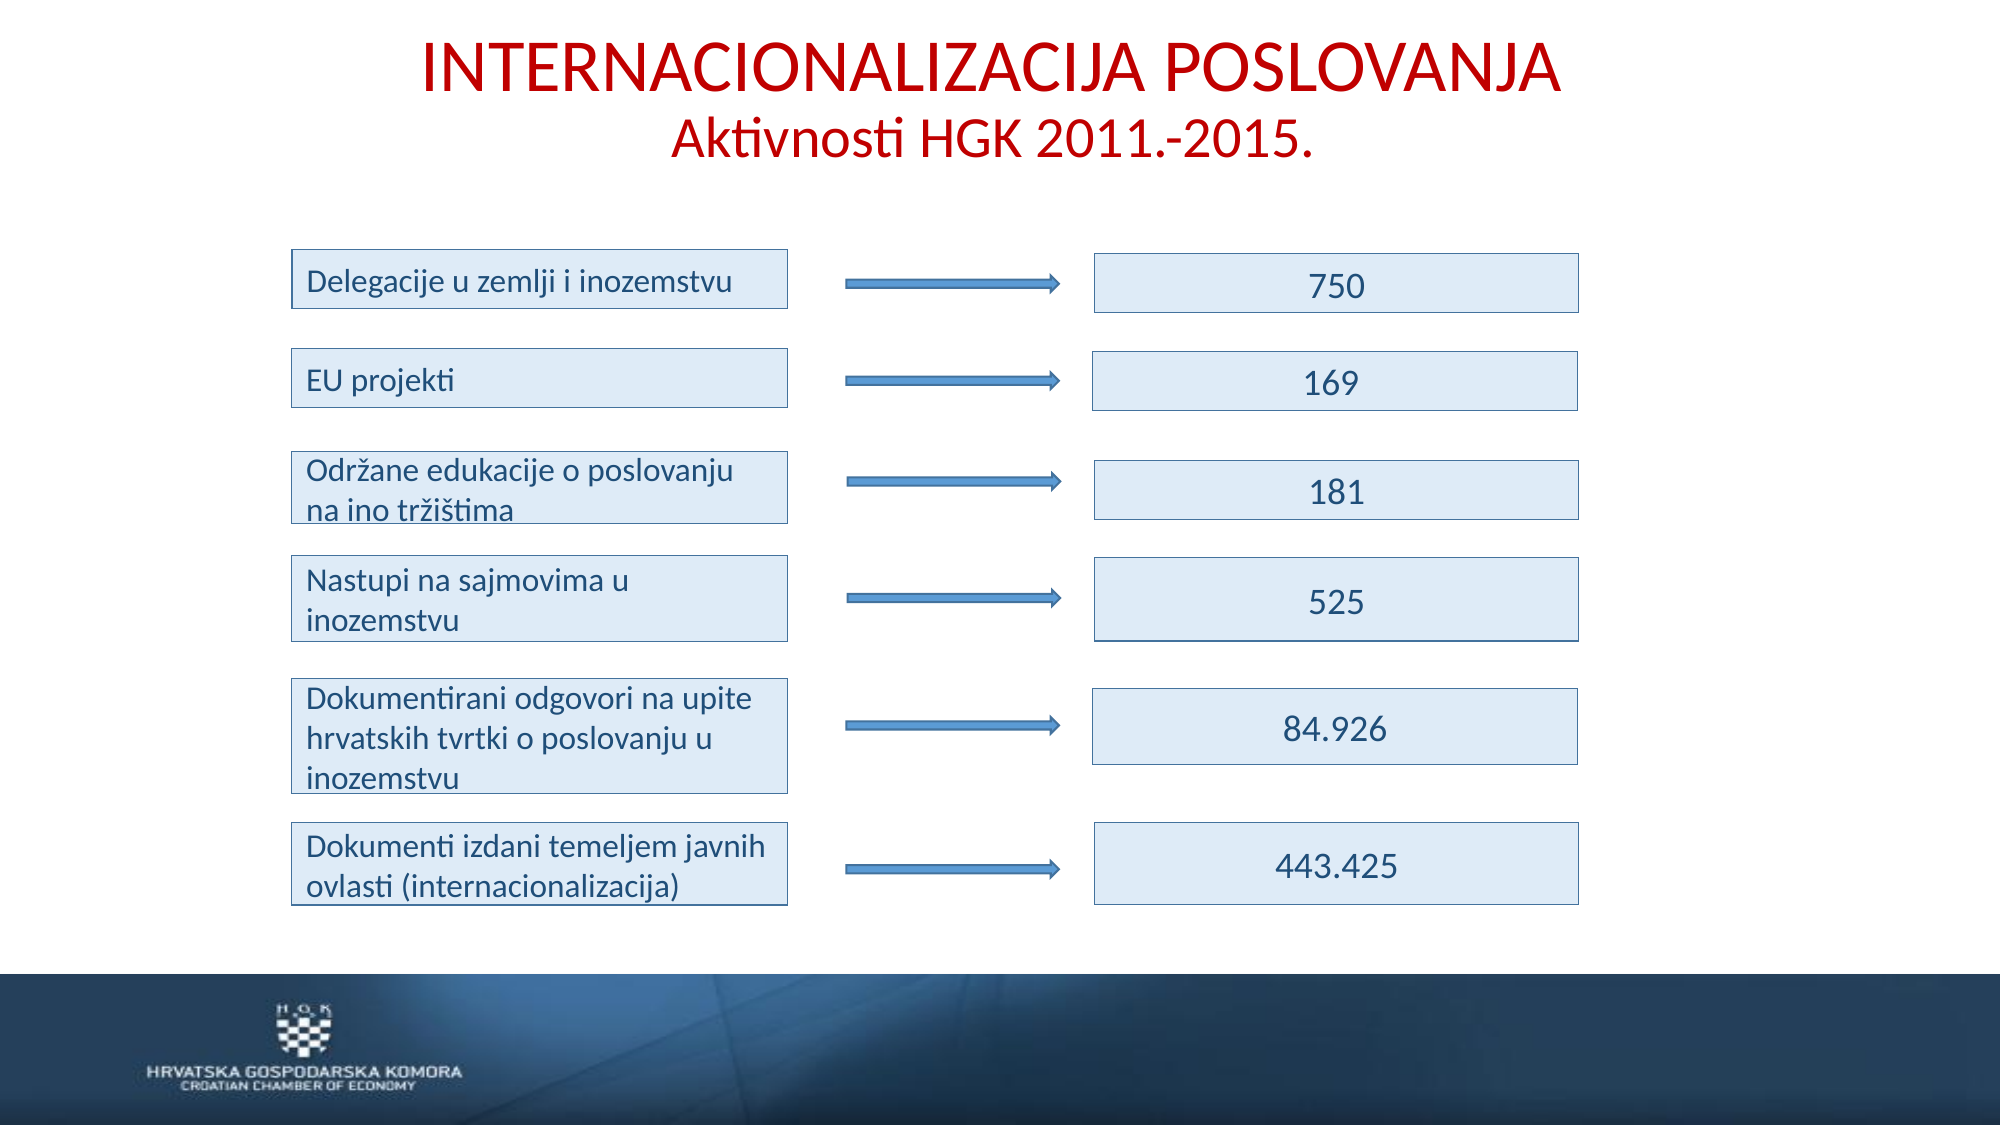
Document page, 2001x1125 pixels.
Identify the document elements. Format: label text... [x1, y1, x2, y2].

text_box [845, 858, 1061, 880]
picture [0, 974, 2000, 1125]
text_box 750 [1093, 252, 1580, 314]
text_box Održane edukacije o poslovanju na ino tržištima [290, 451, 788, 525]
text_box [845, 272, 1061, 295]
text_box 443.425 [1093, 821, 1580, 905]
text_box 181 [1093, 459, 1580, 520]
text_box [846, 470, 1062, 493]
title INTERNACIONALIZACIJA POSLOVANJA Aktivnosti HGK 2011.-2015. [0, 40, 2000, 156]
text_box Dokumentirani odgovori na upite hrvatskih tvrtki o poslovanju u inozemstvu [290, 677, 788, 795]
text_box Delegacije u zemlji i inozemstvu [291, 249, 788, 310]
text_box Dokumenti izdani temeljem javnih ovlasti (internacionalizacija) [290, 821, 788, 906]
text_box [845, 714, 1061, 737]
text_box [845, 370, 1061, 392]
text_box Nastupi na sajmovima u inozemstvu [290, 554, 788, 642]
text_box EU projekti [290, 348, 788, 409]
text_box 525 [1093, 557, 1580, 642]
text_box [846, 587, 1062, 609]
text_box 84.926 [1092, 687, 1578, 765]
text_box 169 [1092, 350, 1578, 411]
